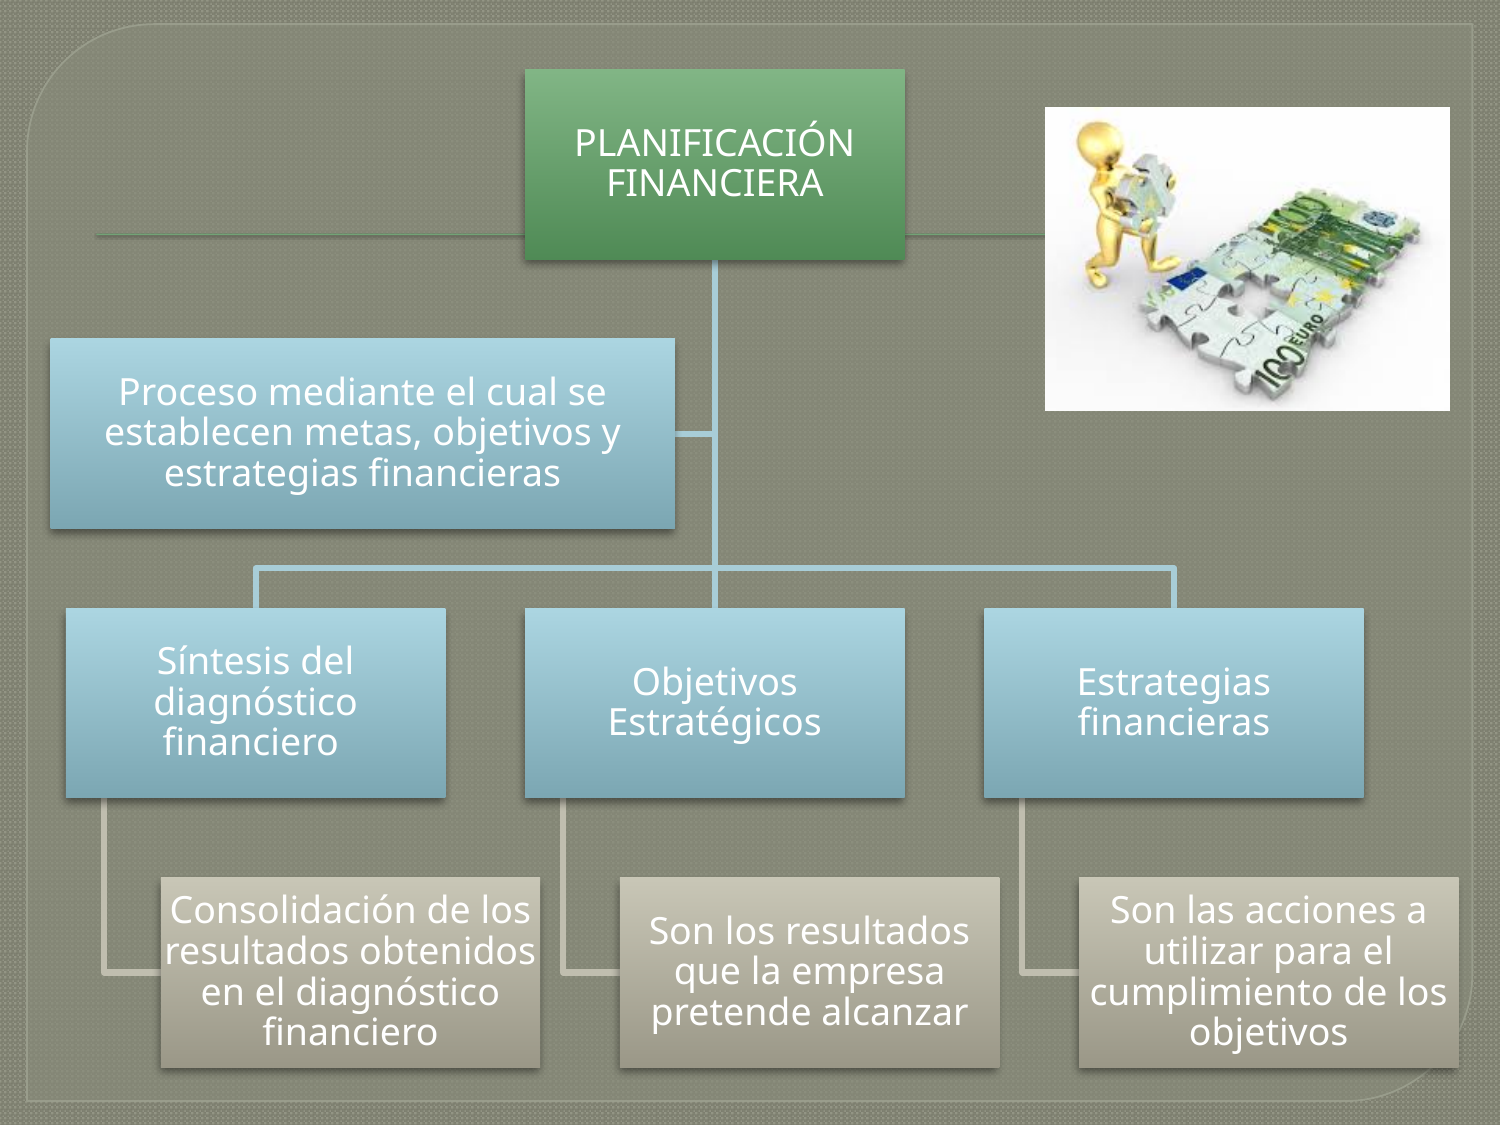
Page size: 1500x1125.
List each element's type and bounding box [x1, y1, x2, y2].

text_box [50, 42, 1459, 1095]
picture [1045, 107, 1451, 412]
